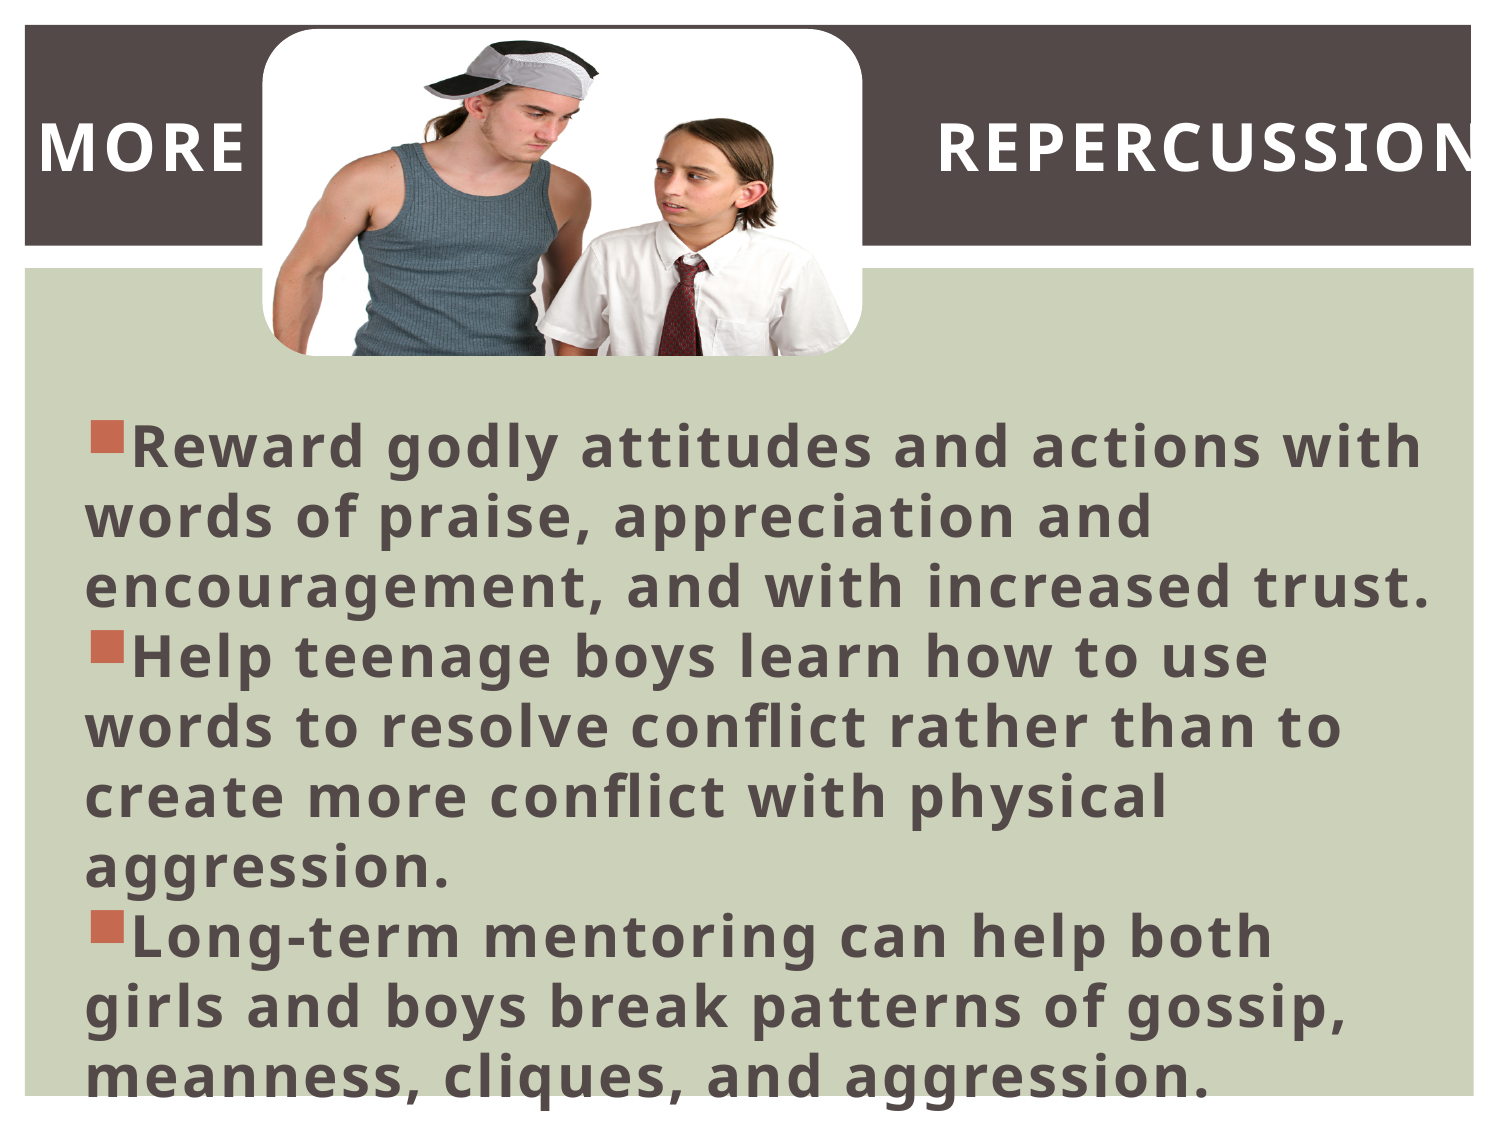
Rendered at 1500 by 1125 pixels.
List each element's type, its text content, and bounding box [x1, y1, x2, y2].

title More repercussions [866, 58, 1500, 232]
picture [262, 28, 863, 357]
title More repercussions [0, 58, 257, 232]
list Reward godly attitudes and actions with words of praise, appreciation and encouragement, and with increased trust. Help teenage boys learn how to use words to resolve conflict rather than to create more conflict with physical aggression. Long-term mentoring can help both girls and boys break patterns of gossip, meanness, cliques, and aggression. [69, 401, 1449, 1125]
